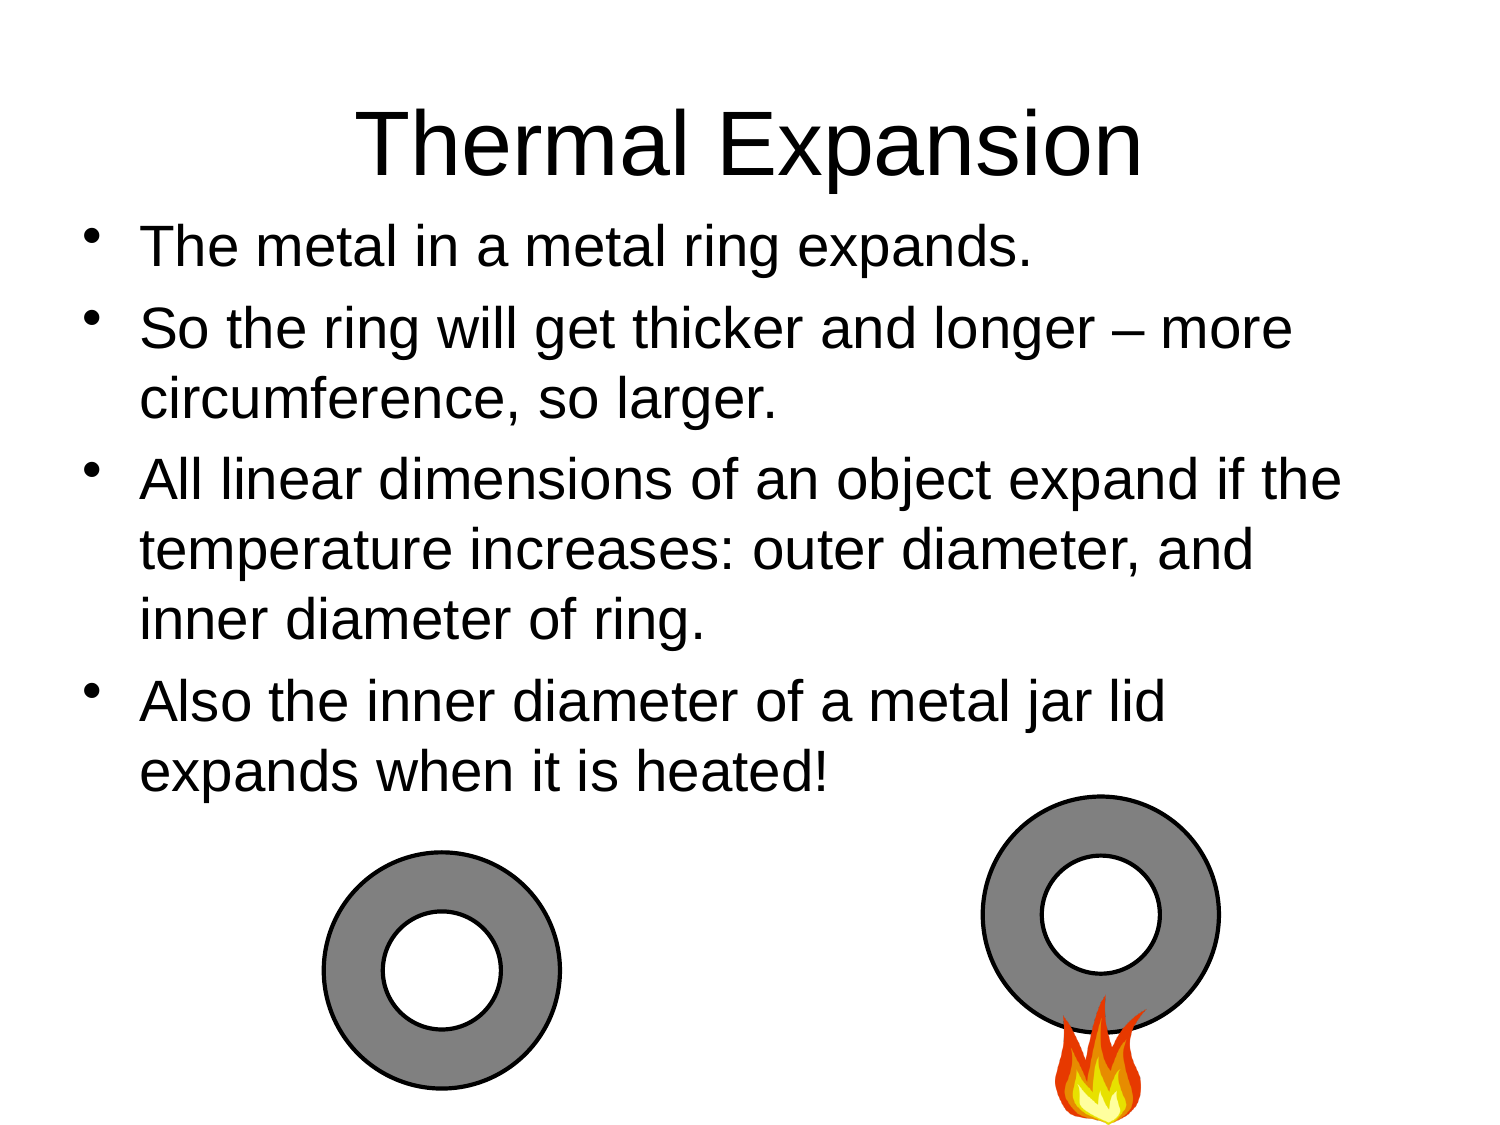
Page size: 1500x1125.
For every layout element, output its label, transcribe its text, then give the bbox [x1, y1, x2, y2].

picture [1054, 994, 1147, 1125]
text_box [321, 850, 563, 1091]
list The metal in a metal ring expands. So the ring will get thicker and longer – more circumference, so larger. All linear dimensions of an object expand if the temperature increases: outer diameter, and inner diameter of ring. Also the inner diameter of a metal jar lid expands when it is heated! [67, 200, 1418, 743]
text_box [980, 794, 1222, 1024]
title Thermal Expansion [75, 45, 1425, 233]
